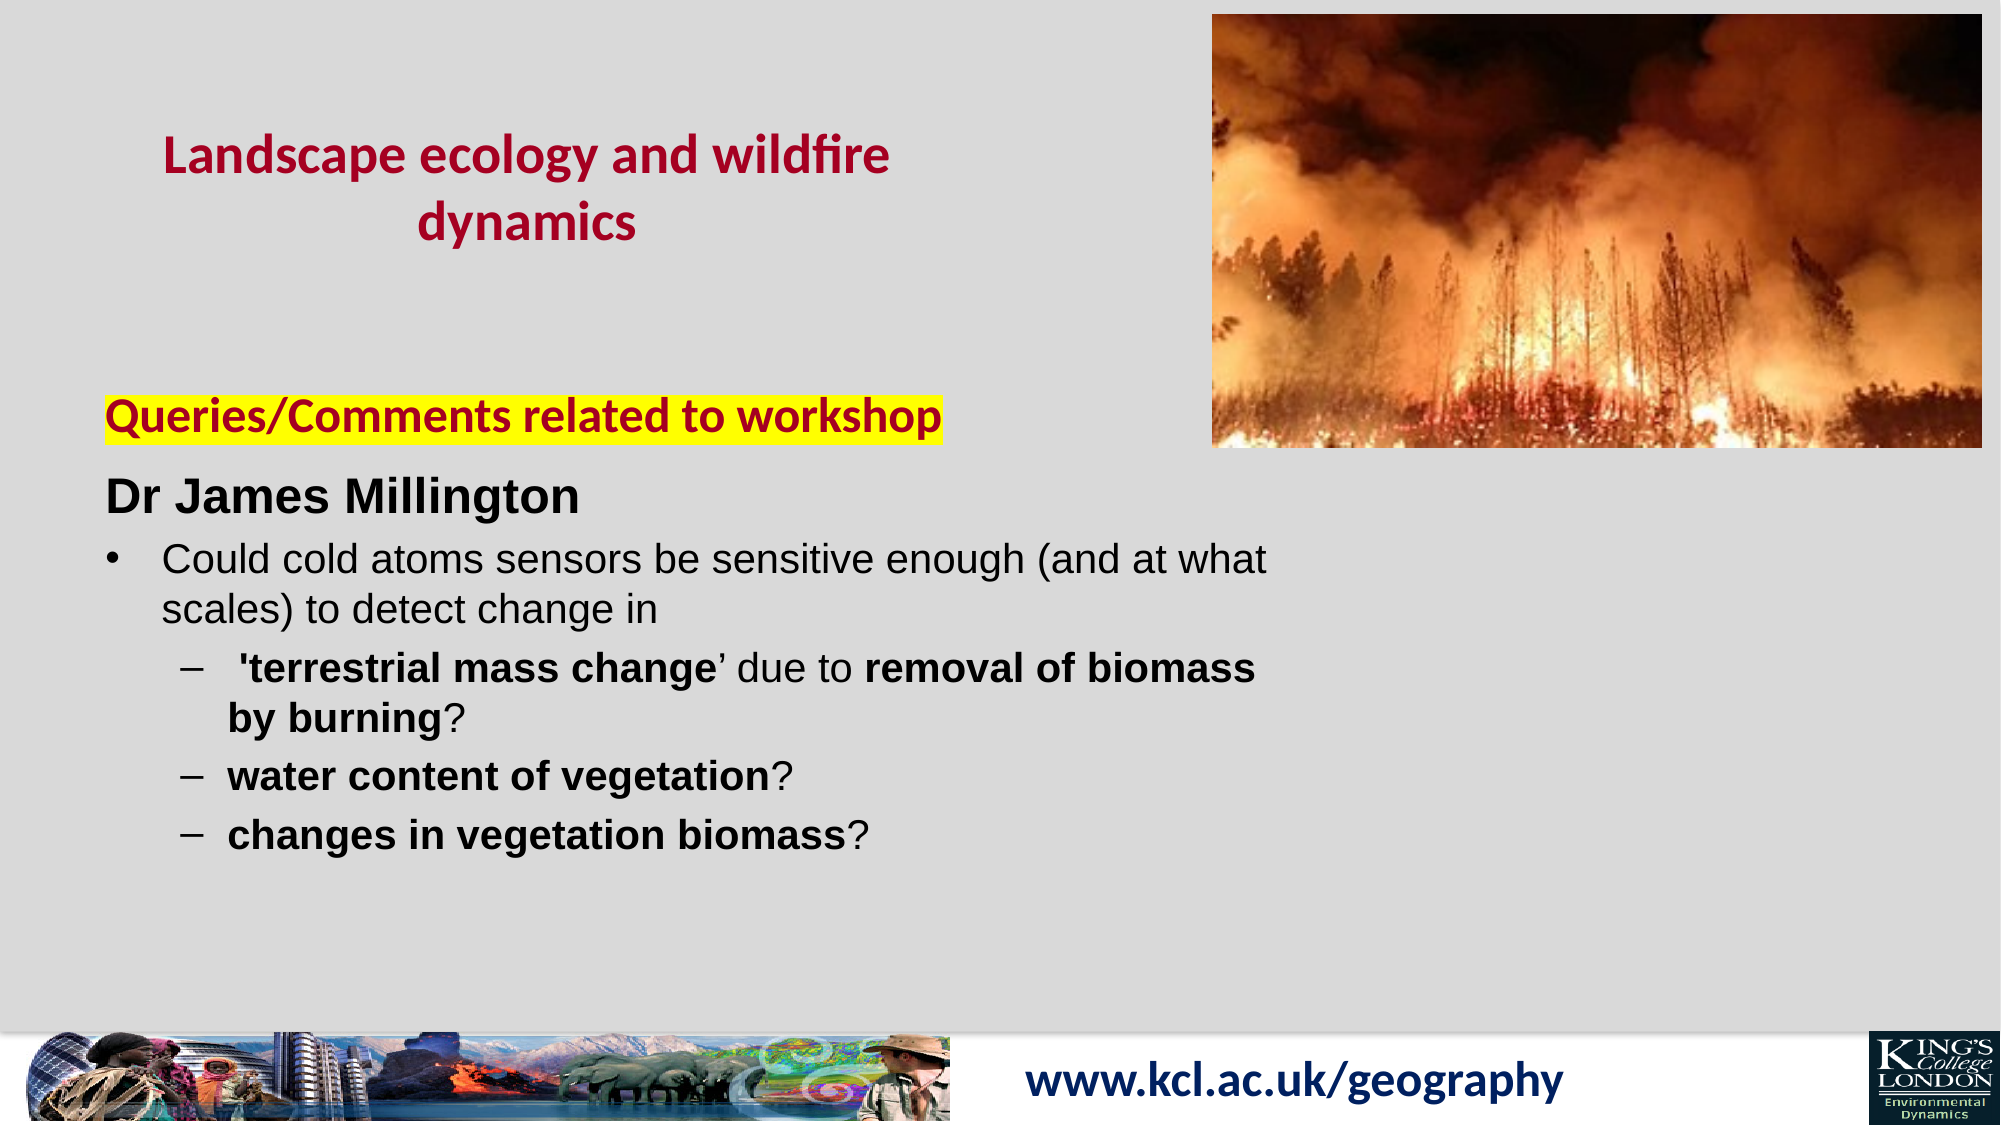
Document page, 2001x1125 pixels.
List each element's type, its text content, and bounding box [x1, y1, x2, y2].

picture [3, 1032, 950, 1121]
title Landscape ecology and wildfire dynamics [66, 42, 989, 327]
picture [1212, 14, 1983, 449]
picture [1869, 1031, 2000, 1125]
text_box Queries/Comments related to workshop [90, 374, 1142, 450]
list Dr James Millington Could cold atoms sensors be sensitive enough (and at what scales) to detect change in 'terrestrial mass change’ due to removal of biomass by burning? water content of vegetation? changes in vegetation biomass? [90, 455, 1317, 997]
